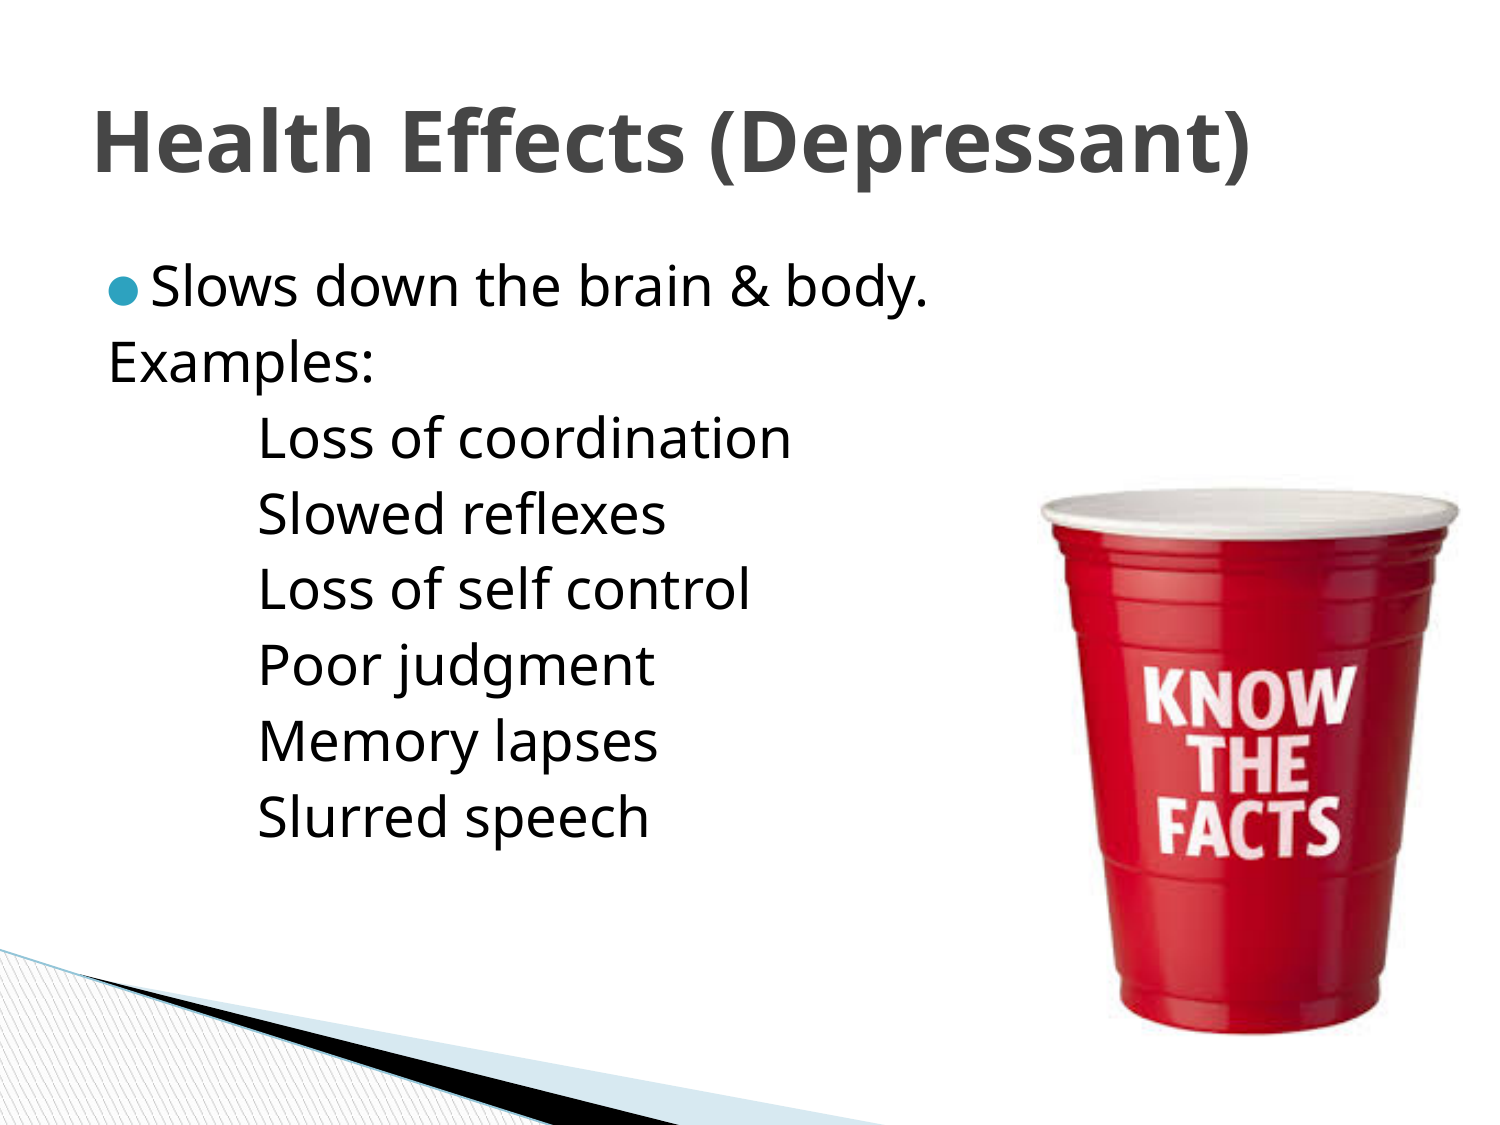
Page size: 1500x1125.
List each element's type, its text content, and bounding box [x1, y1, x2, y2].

picture [1037, 474, 1463, 1043]
title Health Effects (Depressant) [75, 45, 1425, 233]
list Slows down the brain & body. Examples: Loss of coordination Slowed reflexes Loss of self control Poor judgment Memory lapses Slurred speech [75, 243, 1425, 986]
